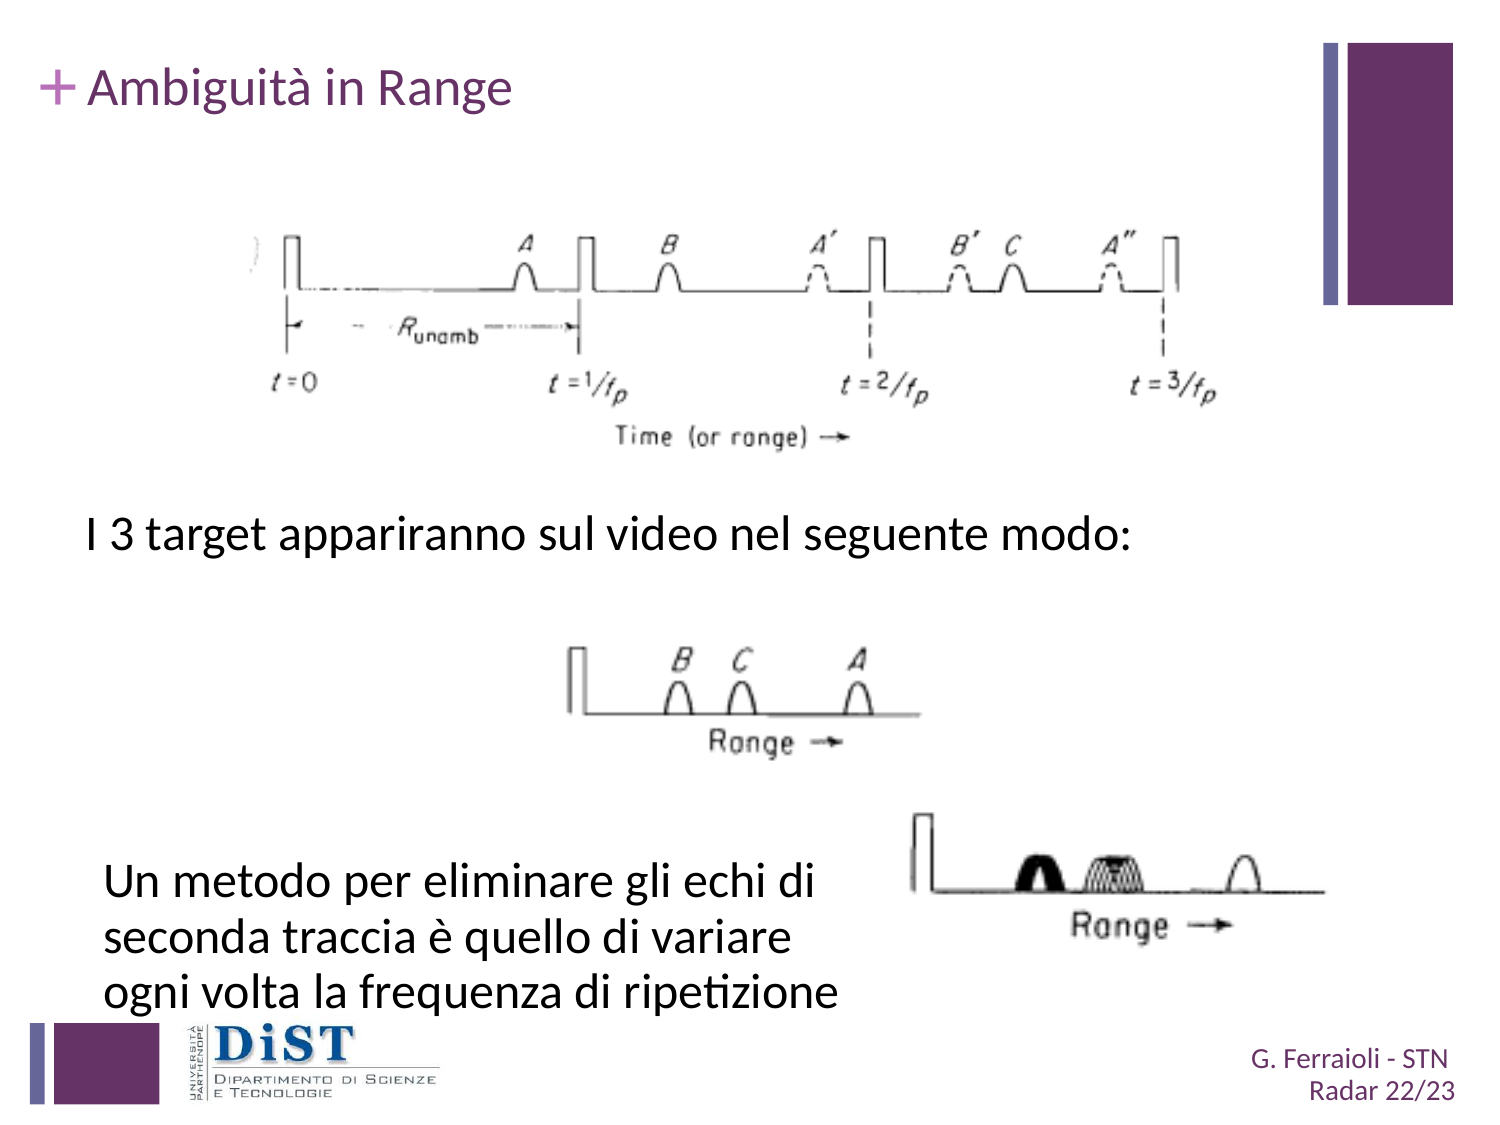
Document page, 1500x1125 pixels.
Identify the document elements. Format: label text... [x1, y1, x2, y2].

picture [537, 616, 1379, 953]
title Ambiguità in Range [72, 49, 1312, 128]
picture [170, 1028, 463, 1112]
picture [241, 186, 1237, 459]
text_box Un metodo per eliminare gli echi di seconda traccia è quello di variare ogni volta la frequenza di ripetizione [88, 845, 873, 1028]
text_box I 3 target appariranno sul video nel seguente modo: [70, 498, 1500, 570]
